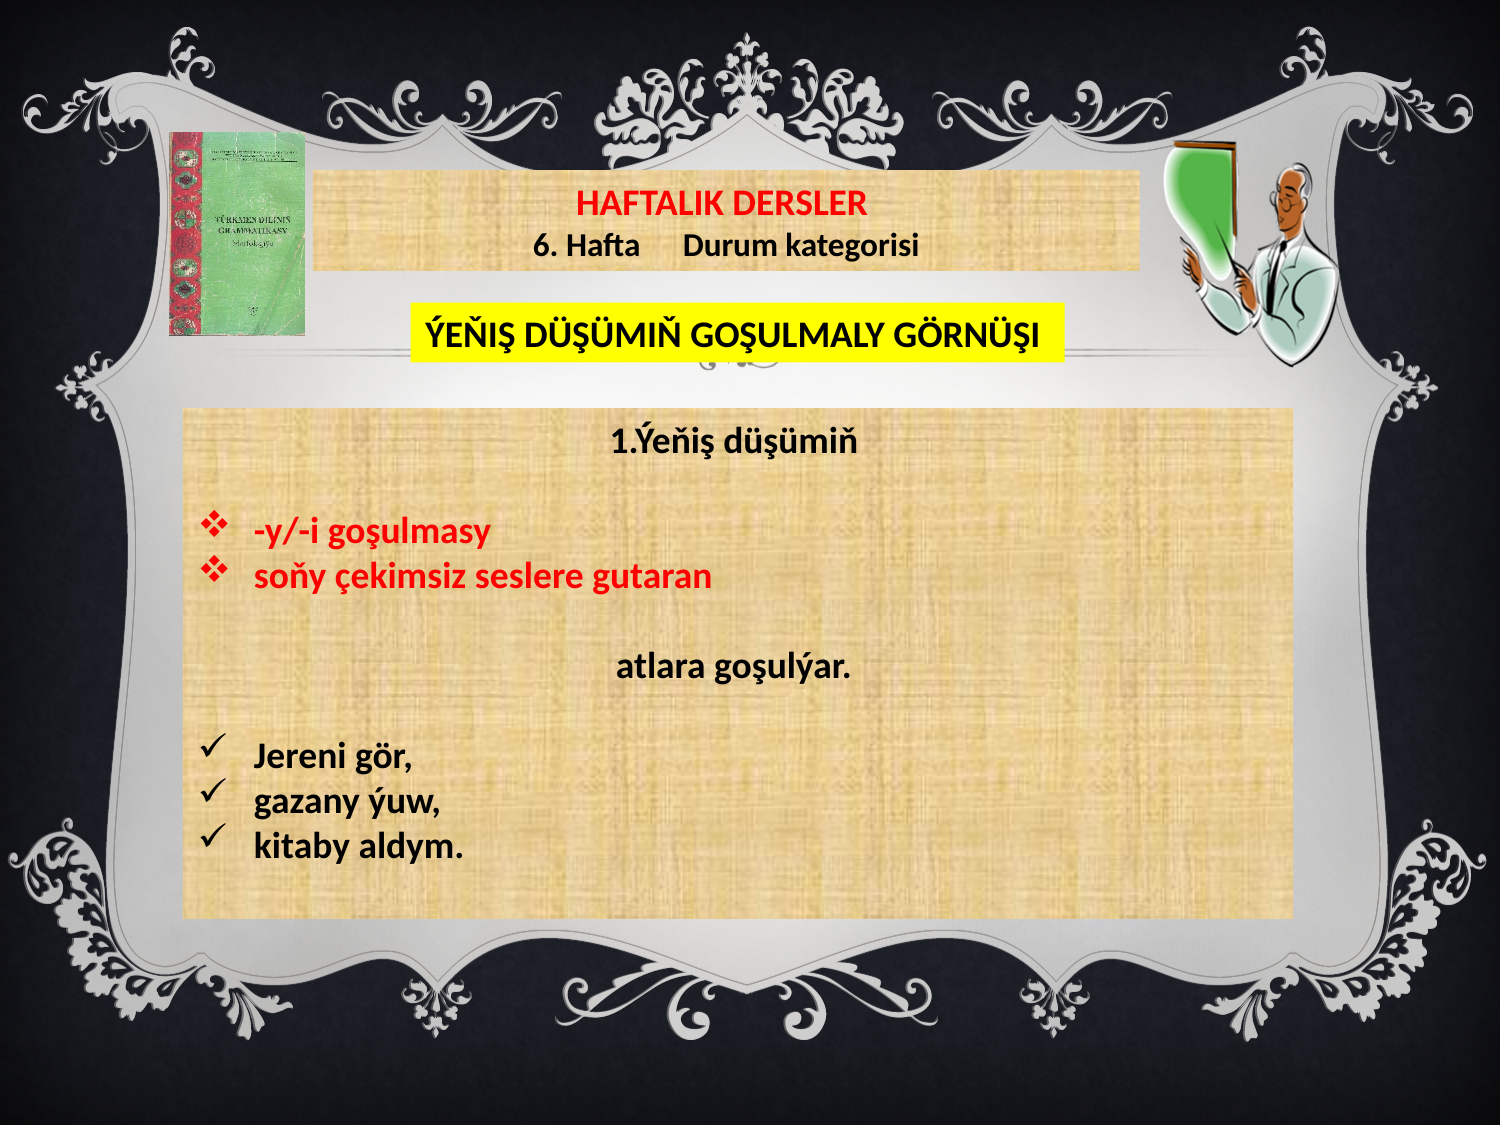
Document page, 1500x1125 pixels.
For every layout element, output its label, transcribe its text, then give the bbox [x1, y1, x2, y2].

text_box ÝEŇIŞ DÜŞÜMIŇ GOŞULMALY GÖRNÜŞI [410, 302, 1065, 363]
text_box 1.Ýeňiş düşümiň -y/-i goşulmasy soňy çekimsiz seslere gutaran atlara goşulýar. Jereni gör, gazany ýuw, kitaby aldym. [182, 408, 1294, 919]
picture [0, 0, 1500, 1125]
text_box HAFTALIK DERSLER 6. Hafta Durum kategorisi [312, 170, 1140, 271]
